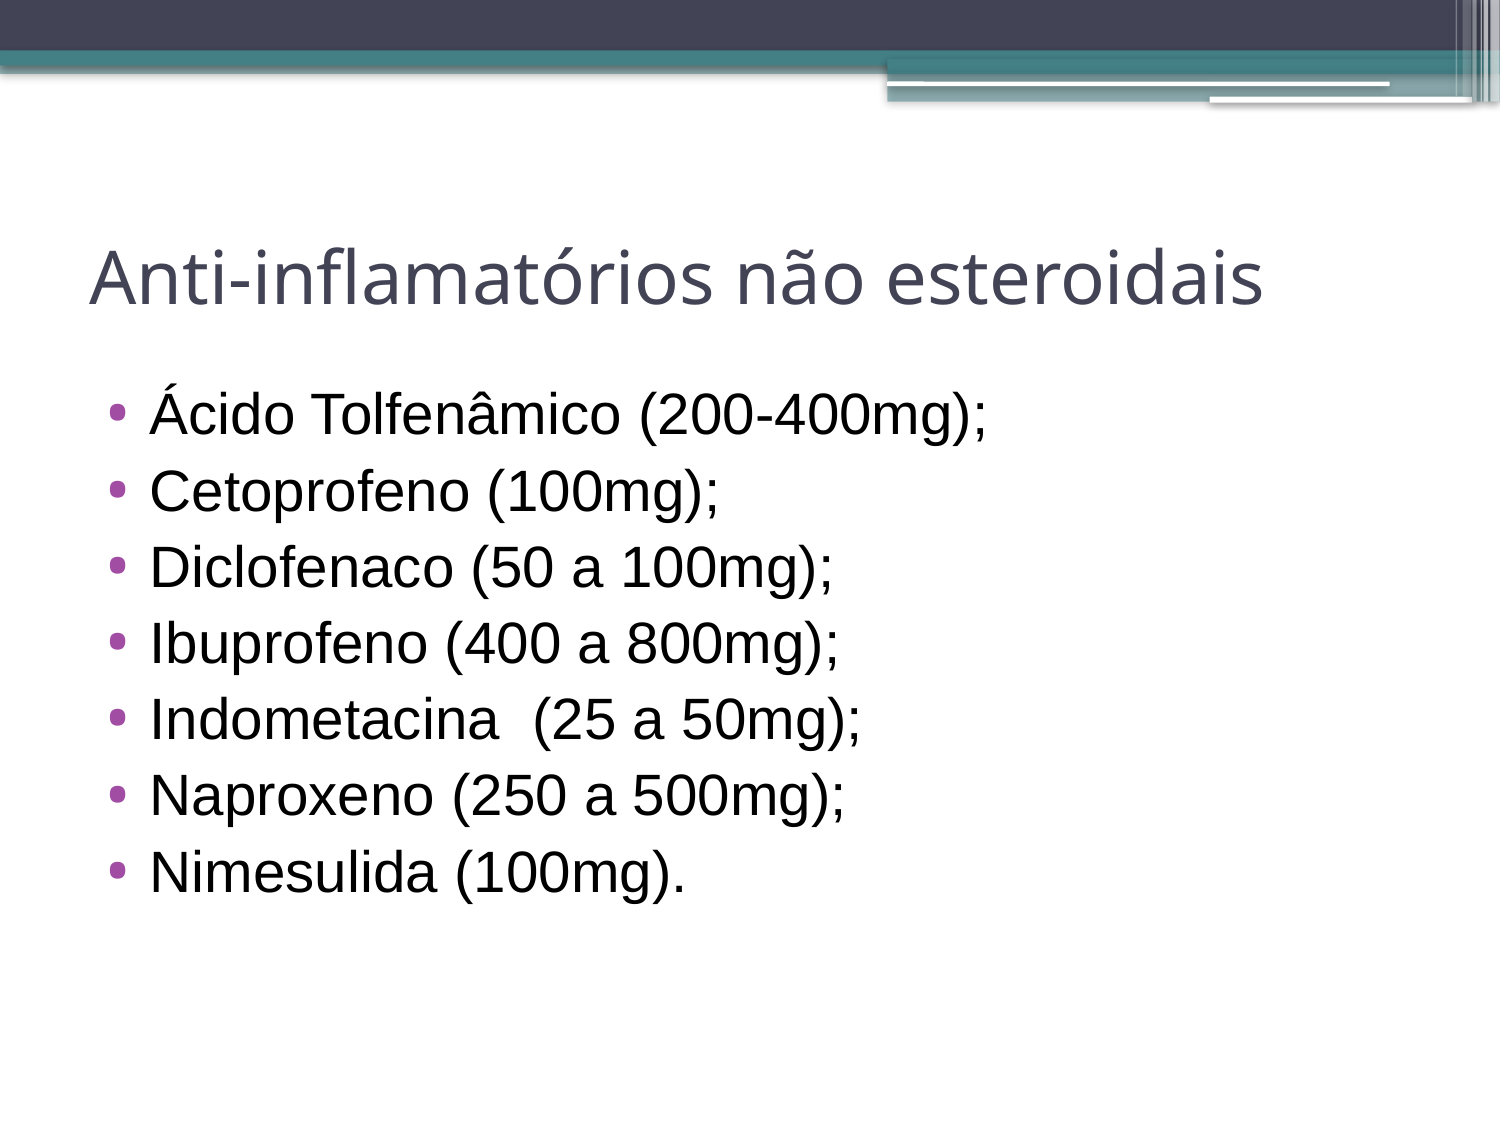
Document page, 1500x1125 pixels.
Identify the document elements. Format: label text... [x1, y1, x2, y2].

list Ácido Tolfenâmico (200-400mg); Cetoprofeno (100mg); Diclofenaco (50 a 100mg); Ibuprofeno (400 a 800mg); Indometacina (25 a 50mg); Naproxeno (250 a 500mg); Nimesulida (100mg). [75, 368, 1425, 1079]
title Anti-inflamatórios não esteroidais [75, 187, 1425, 363]
